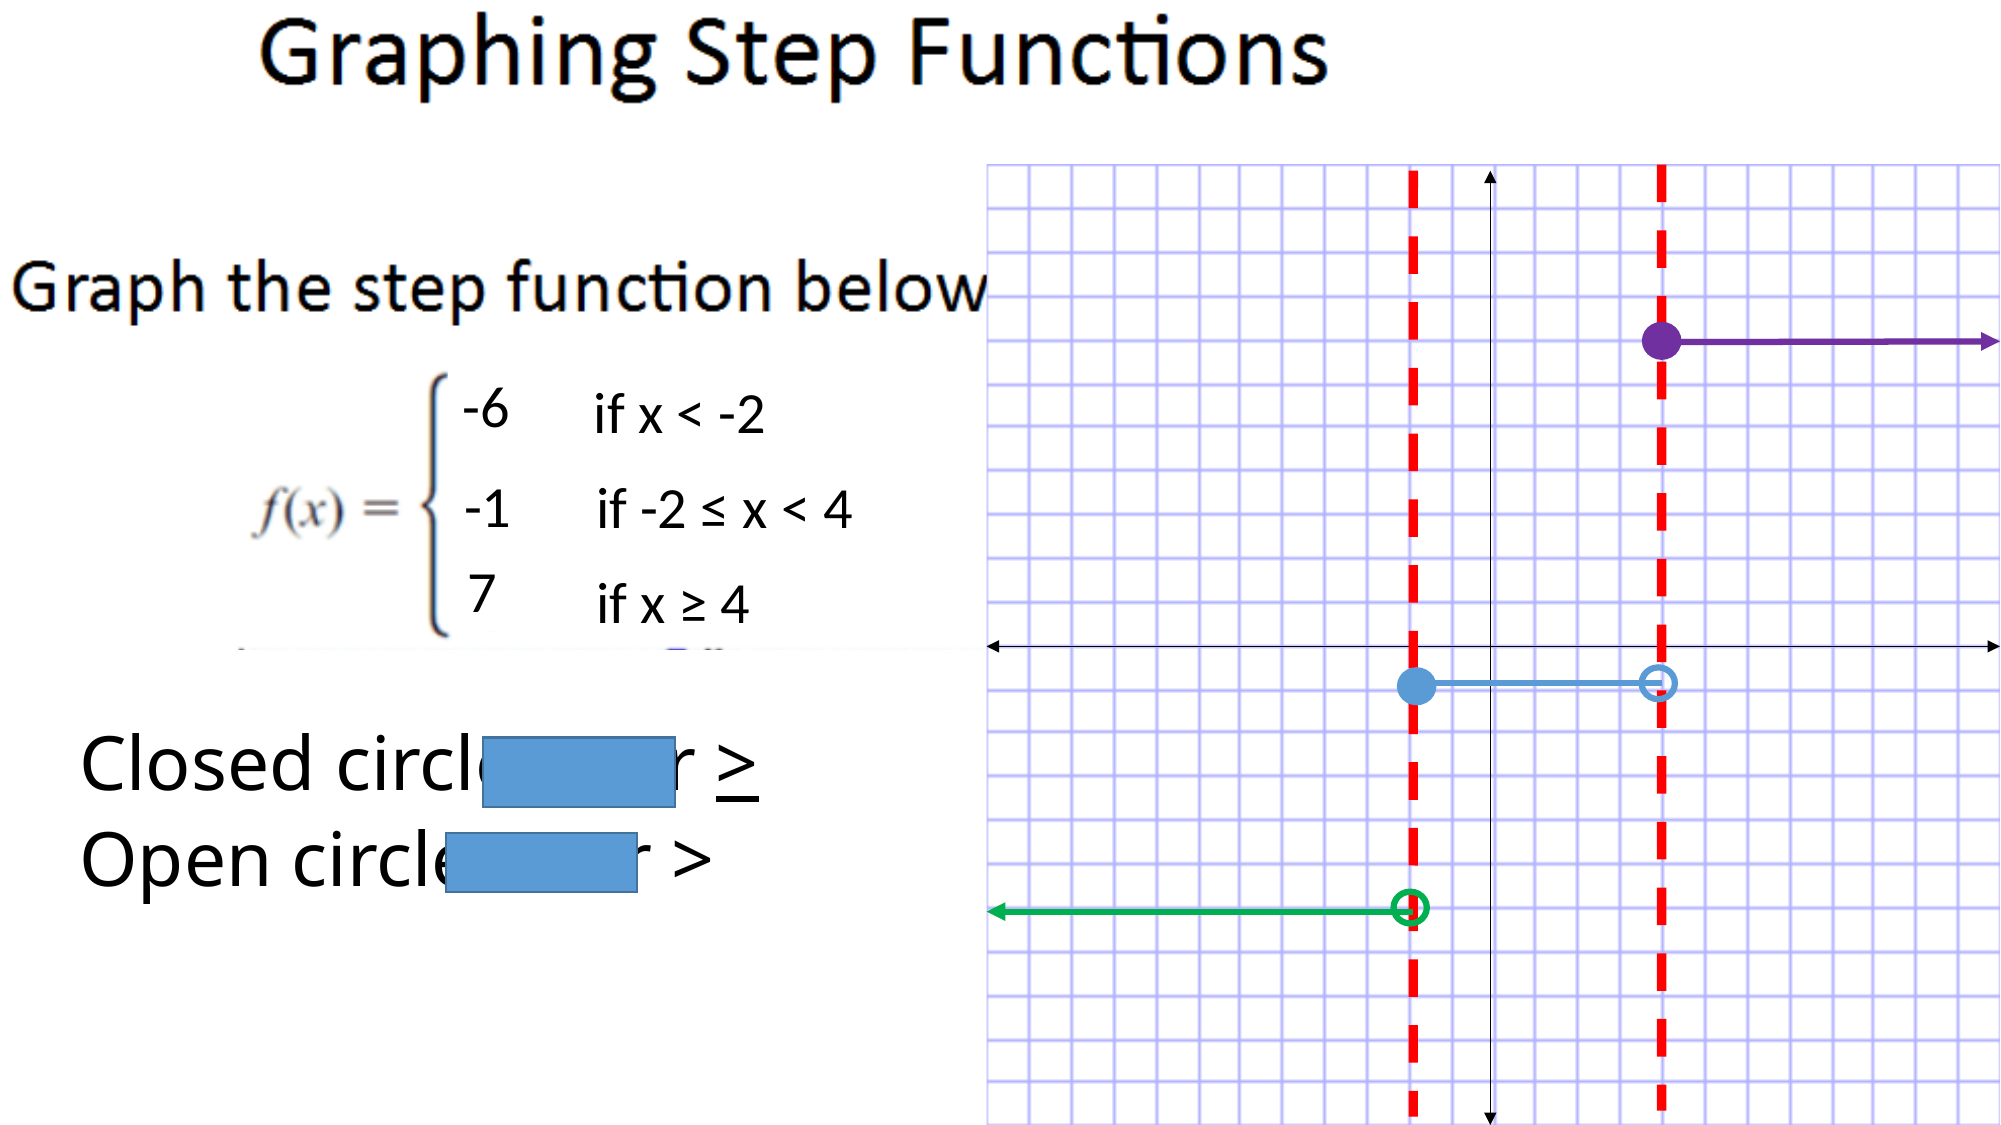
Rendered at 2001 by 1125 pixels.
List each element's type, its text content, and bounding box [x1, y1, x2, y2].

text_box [1662, 164, 2000, 341]
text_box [986, 343, 2000, 1125]
text_box [482, 736, 676, 808]
picture [0, 0, 1430, 650]
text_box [986, 164, 1661, 911]
text_box [445, 832, 638, 893]
text_box Closed circle: < or > Open circle: < or > [64, 701, 986, 910]
